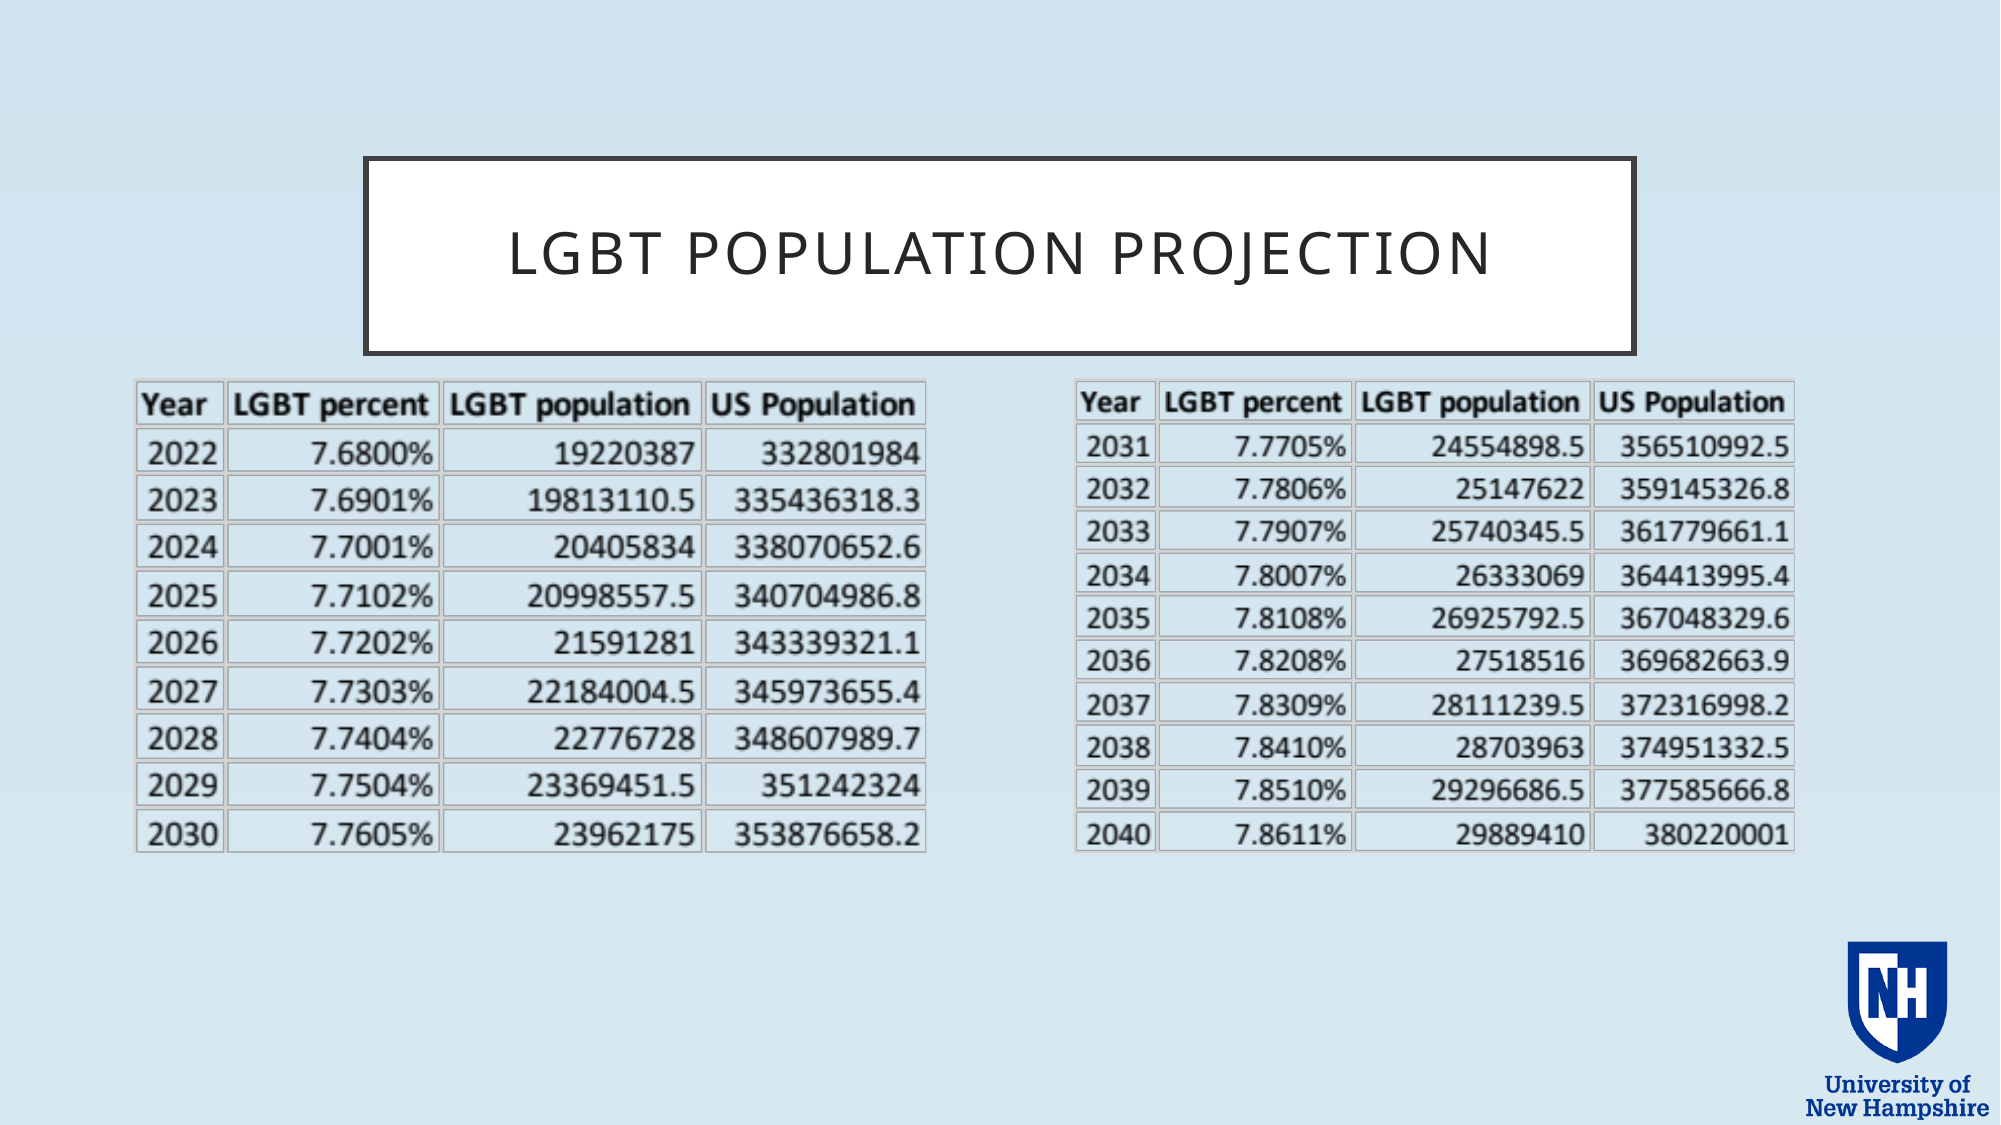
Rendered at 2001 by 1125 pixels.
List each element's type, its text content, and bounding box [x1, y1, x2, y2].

picture [1073, 378, 1795, 853]
picture [1791, 936, 2000, 1125]
title LGBT Population Projection [363, 156, 1637, 356]
picture [133, 378, 927, 853]
